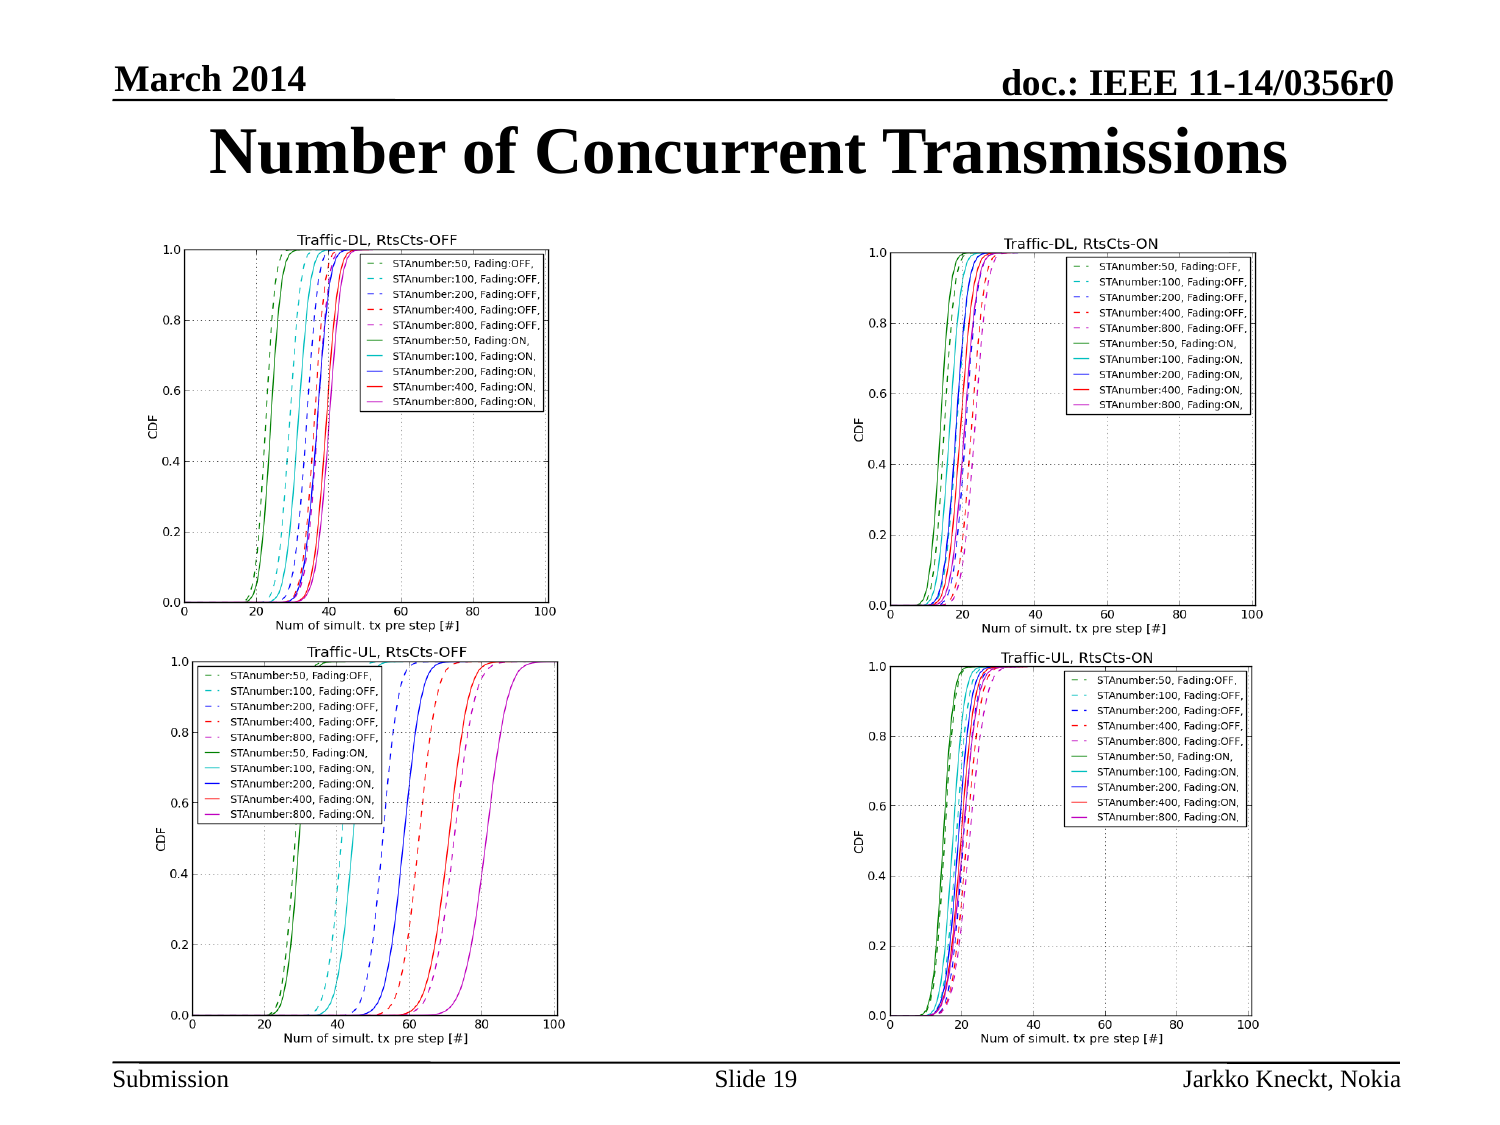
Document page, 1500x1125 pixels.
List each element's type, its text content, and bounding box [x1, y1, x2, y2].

picture [851, 233, 1266, 638]
footer Jarkko Kneckt, Nokia [878, 1061, 1402, 1093]
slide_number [114, 54, 423, 99]
picture [153, 642, 568, 1048]
slide_number Slide 19 [712, 1061, 800, 1123]
text_box Number of Concurrent Transmissions [112, 99, 1388, 228]
picture [144, 230, 560, 636]
picture [851, 647, 1262, 1048]
